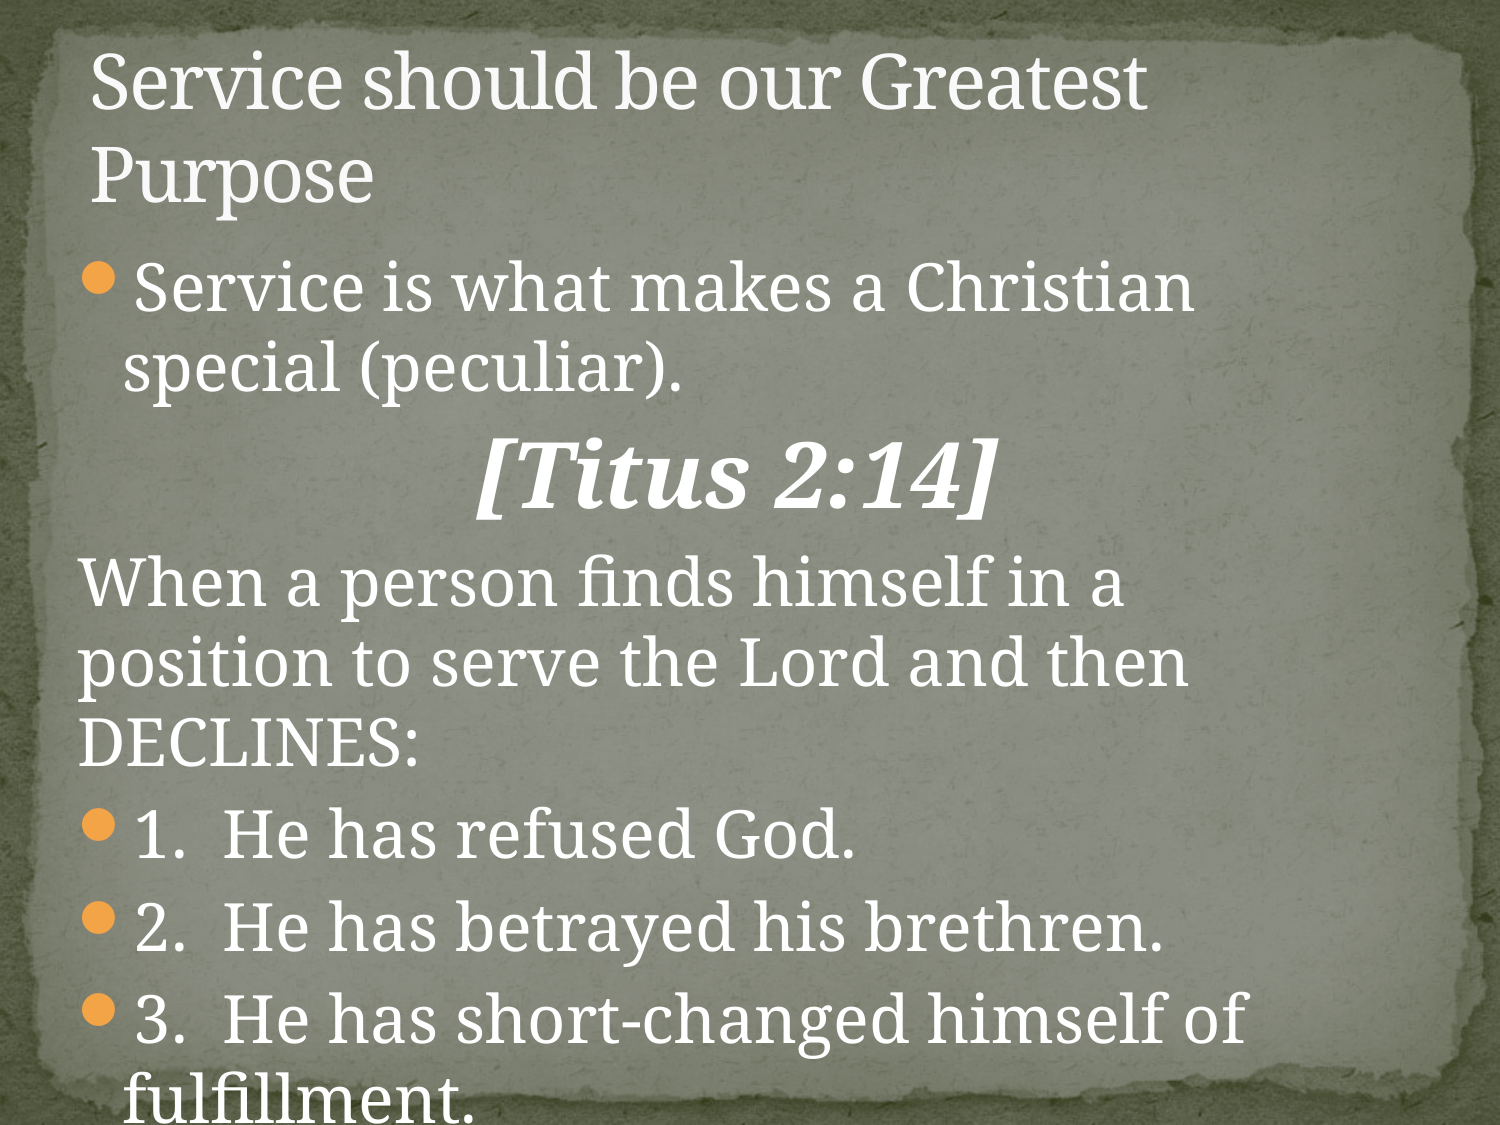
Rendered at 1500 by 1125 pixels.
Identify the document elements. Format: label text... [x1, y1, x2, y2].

title Service should be our Greatest Purpose [74, 24, 1425, 225]
list Service is what makes a Christian special (peculiar). [Titus 2:14] When a person finds himself in a position to serve the Lord and then DECLINES: 1. He has refused God. 2. He has betrayed his brethren. 3. He has short-changed himself of fulfillment. [62, 237, 1413, 1075]
